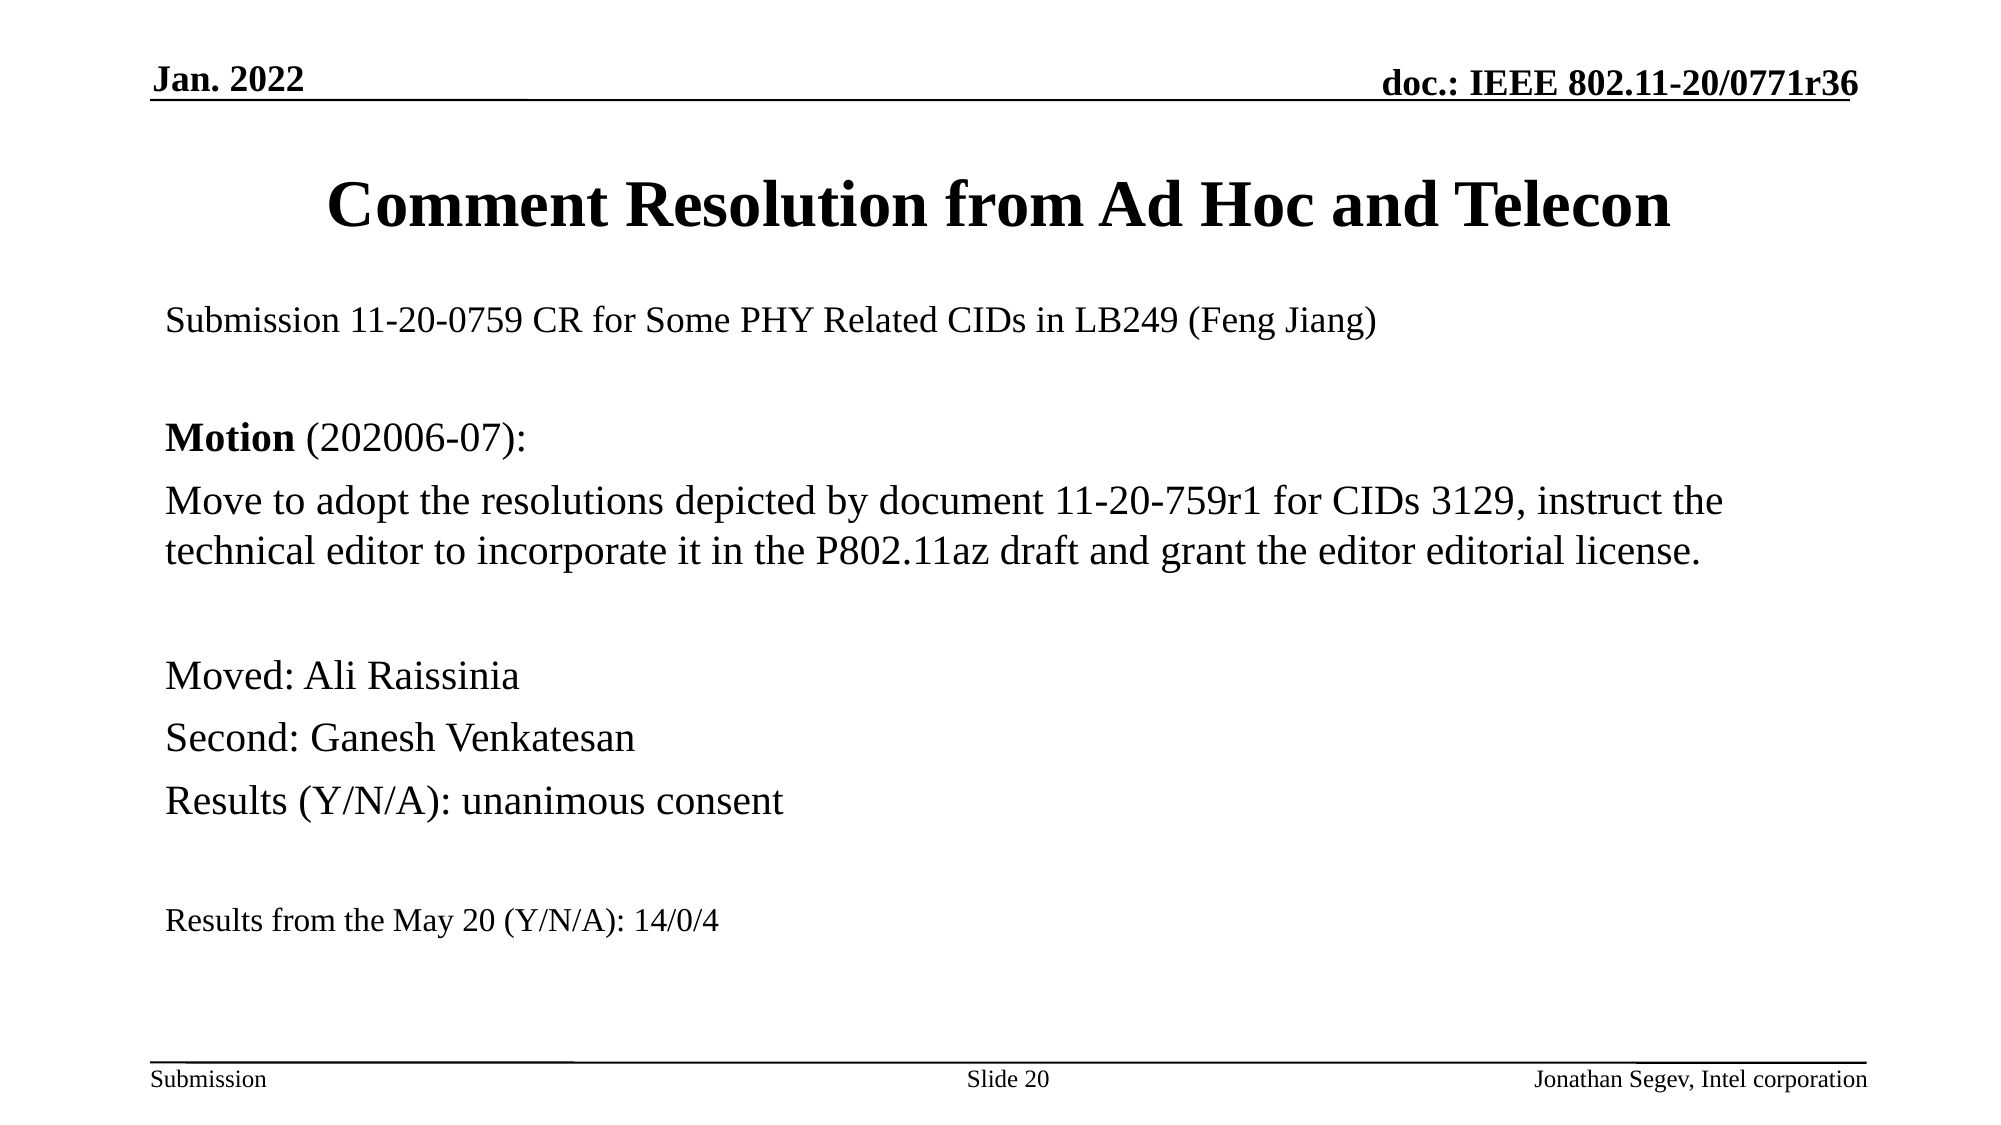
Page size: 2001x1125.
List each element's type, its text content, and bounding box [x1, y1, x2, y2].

title Comment Resolution from Ad Hoc and Telecon [149, 112, 1850, 286]
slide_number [152, 54, 563, 100]
slide_number Slide 20 [950, 1061, 1067, 1123]
footer Jonathan Segev, Intel corporation [1171, 1061, 1869, 1093]
list Submission 11-20-0759 CR for Some PHY Related CIDs in LB249 (Feng Jiang) Motion (202006-07): Move to adopt the resolutions depicted by document 11-20-759r1 for CIDs 3129, instruct the technical editor to incorporate it in the P802.11az draft and grant the editor editorial license. Moved: Ali Raissinia Second: Ganesh Venkatesan Results (Y/N/A): unanimous consent Results from the May 20 (Y/N/A): 14/0/4 [149, 286, 1850, 1000]
